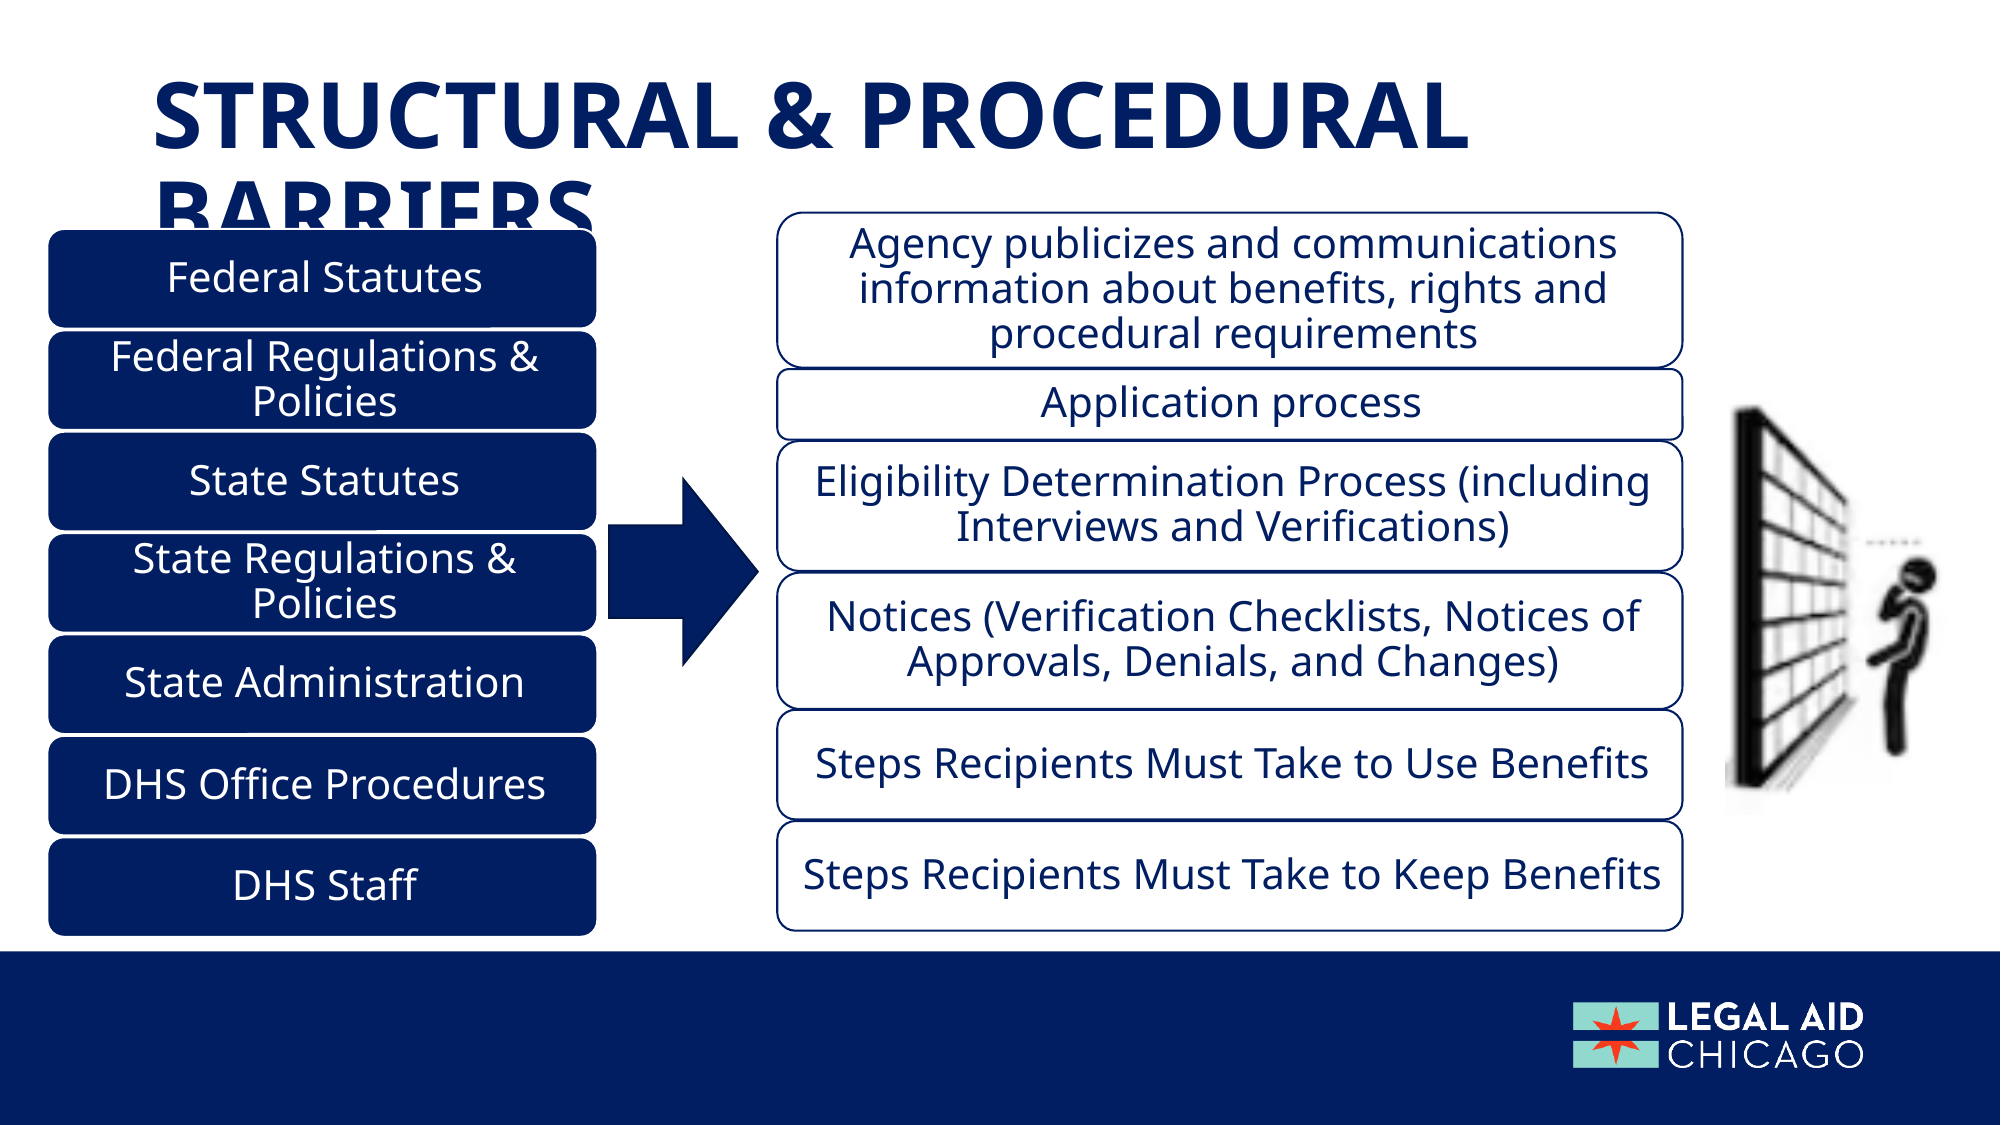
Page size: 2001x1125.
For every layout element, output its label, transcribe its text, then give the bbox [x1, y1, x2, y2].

picture [1573, 1002, 1863, 1068]
title Structural & Procedural barriers [137, 59, 1863, 278]
picture [1724, 393, 1958, 815]
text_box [777, 212, 1683, 931]
text_box [608, 476, 760, 668]
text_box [47, 228, 598, 937]
